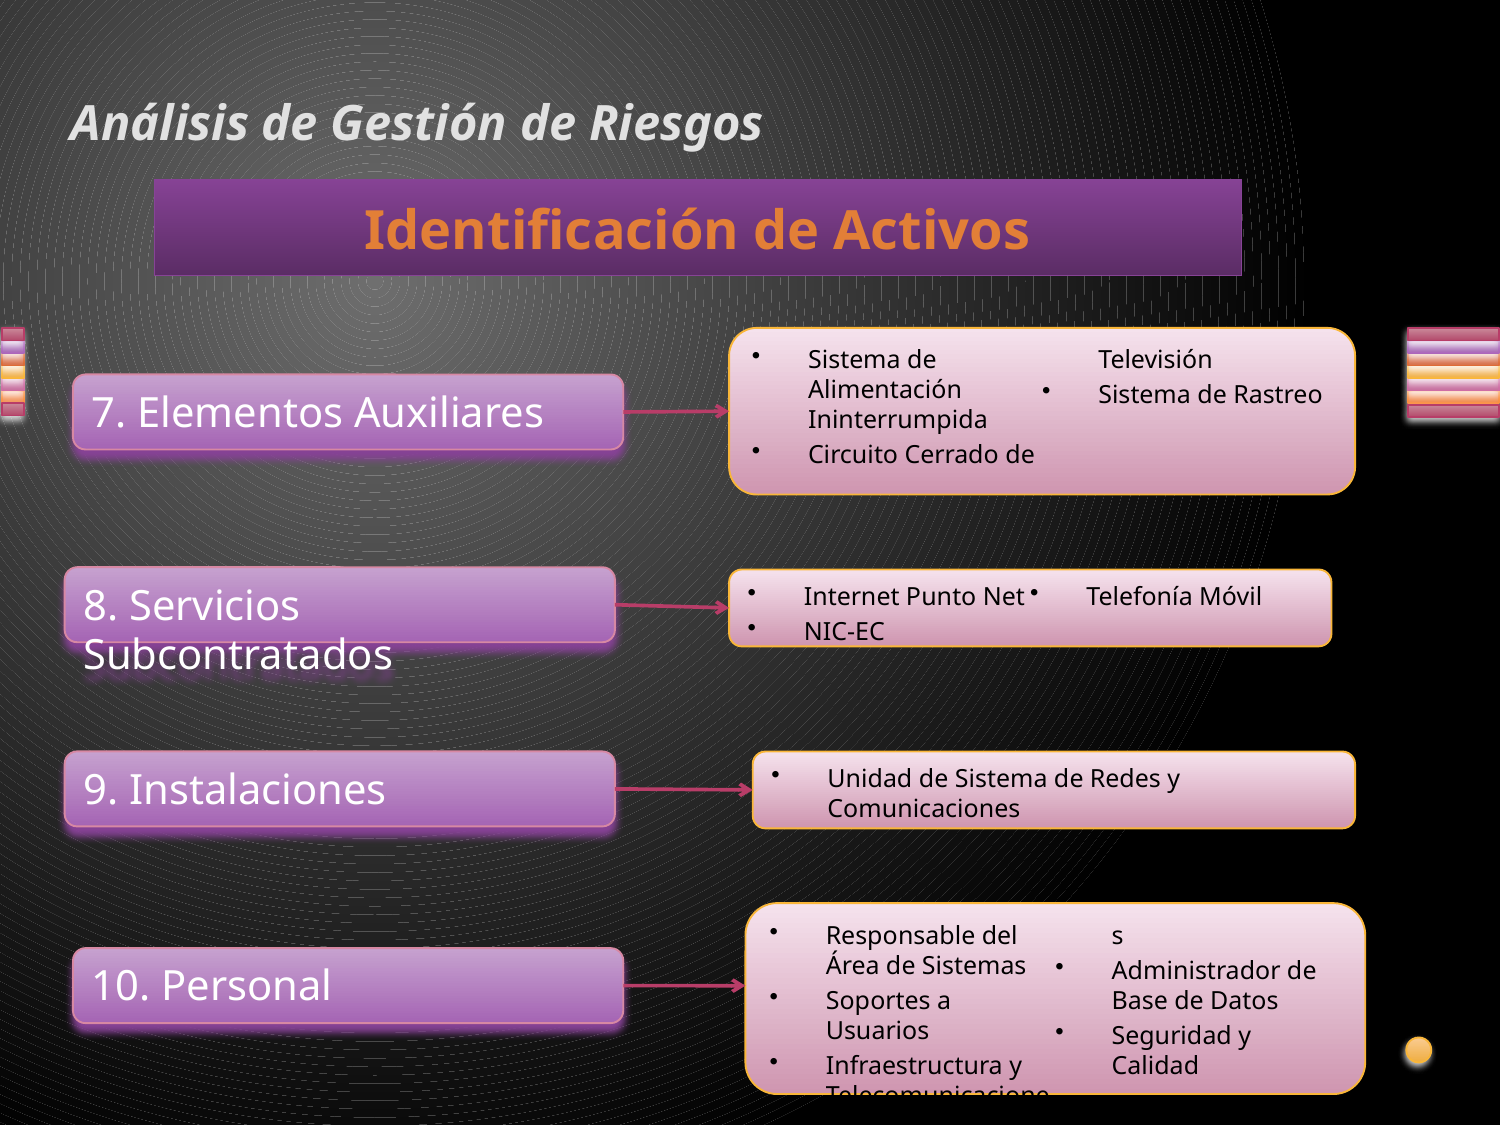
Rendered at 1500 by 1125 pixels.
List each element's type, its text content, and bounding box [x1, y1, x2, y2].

text_box 10. Personal [72, 948, 624, 1024]
text_box 8. Servicios Subcontratados [64, 567, 615, 643]
text_box Sistema de Alimentación Ininterrumpida Circuito Cerrado de Televisión Sistema de Rastreo [729, 327, 1356, 495]
text_box Unidad de Sistema de Redes y Comunicaciones [752, 751, 1356, 829]
text_box Internet Punto Net NIC-EC Telefonía Móvil [729, 569, 1332, 647]
text_box Análisis de Gestión de Riesgos [56, 61, 813, 180]
text_box 9. Instalaciones [64, 751, 615, 827]
text_box Responsable del Área de Sistemas Soportes a Usuarios Infraestructura y Telecomunicaciones Administrador de Base de Datos Seguridad y Calidad [745, 903, 1366, 1095]
text_box Identificación de Activos [154, 179, 1242, 276]
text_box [614, 604, 730, 609]
text_box 7. Elementos Auxiliares [72, 374, 624, 450]
